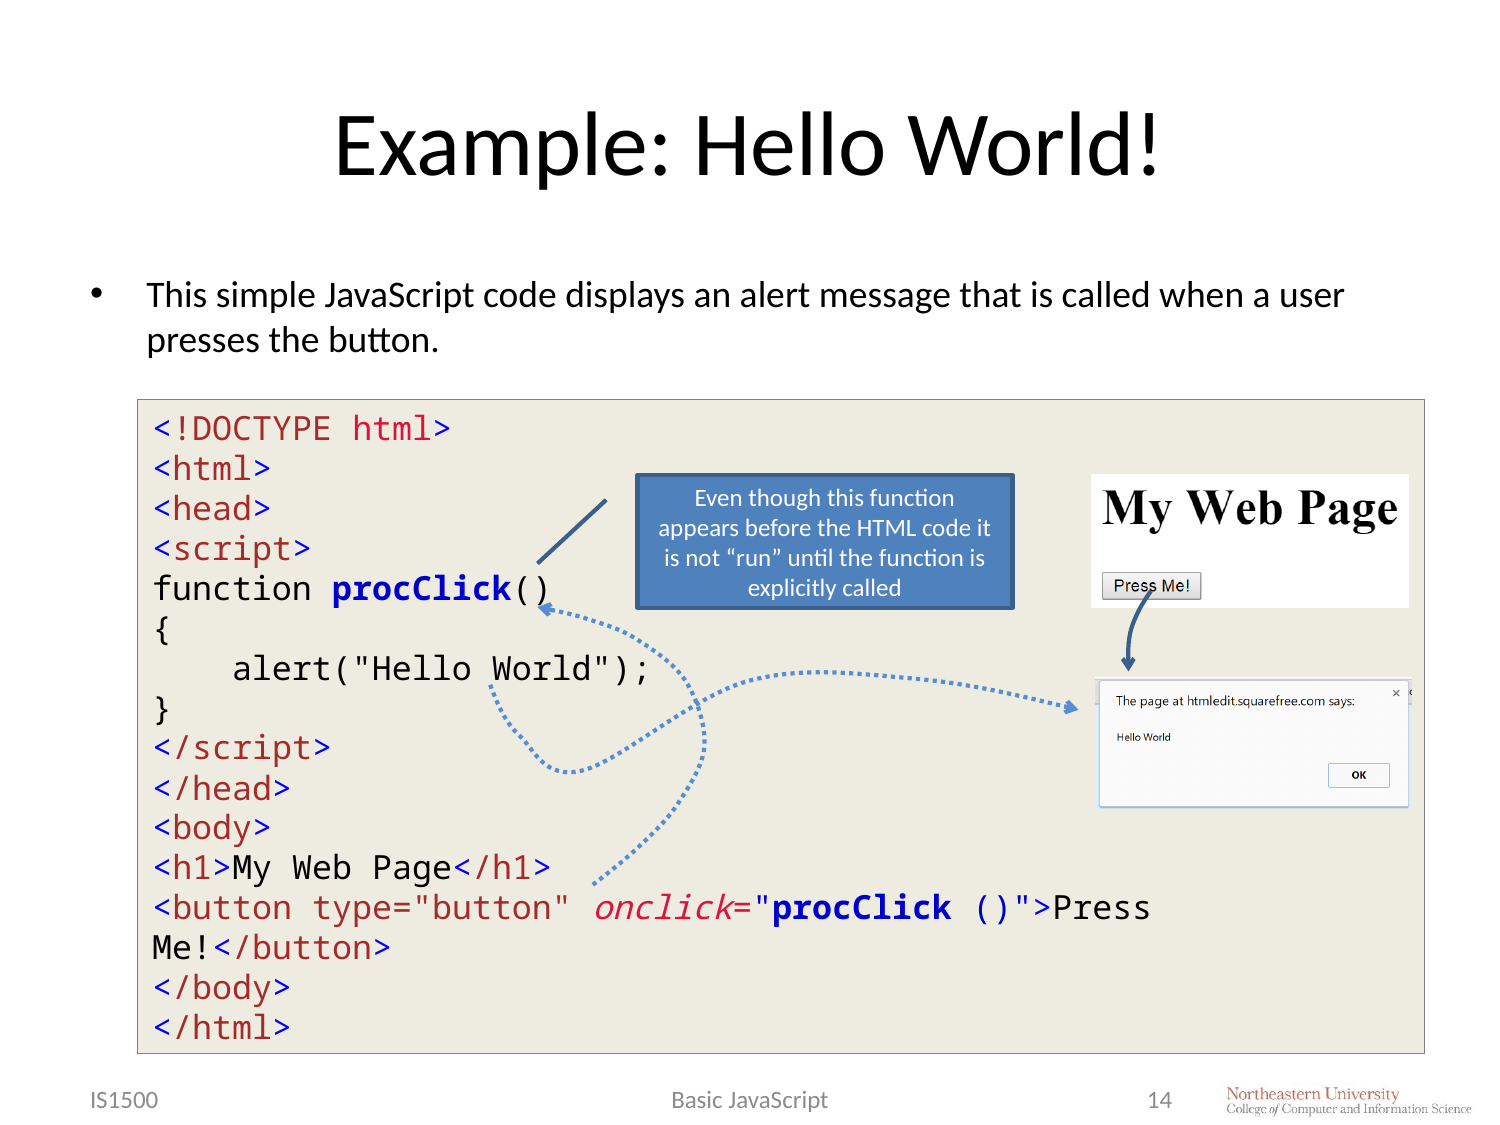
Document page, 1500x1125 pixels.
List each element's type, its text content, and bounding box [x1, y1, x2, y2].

list This simple JavaScript code displays an alert message that is called when a user presses the button. [75, 262, 1425, 1005]
footer Basic JavaScript [512, 1074, 988, 1122]
text_box [488, 670, 1079, 775]
picture [1091, 474, 1409, 608]
slide_number IS1500 [75, 1074, 425, 1122]
text_box Even though this function appears before the HTML code it is not “run” until the function is explicitly called [635, 473, 1015, 610]
slide_number 14 [1074, 1074, 1188, 1122]
picture [1095, 677, 1412, 810]
text_box <!DOCTYPE html> <html> <head> <script> function procClick() { alert("Hello World"); } </script> </head> <body> <h1>My Web Page</h1> <button type="button" onclick="procClick ()">Press Me!</button> </body> </html> [137, 399, 1425, 1054]
text_box [537, 602, 695, 693]
text_box [570, 706, 707, 887]
text_box Even though this function appears before the HTML code it is not “run” until the function is explicitly called [536, 498, 608, 566]
title Example: Hello World! [75, 45, 1425, 233]
text_box [1120, 616, 1144, 672]
picture [1223, 1083, 1474, 1119]
